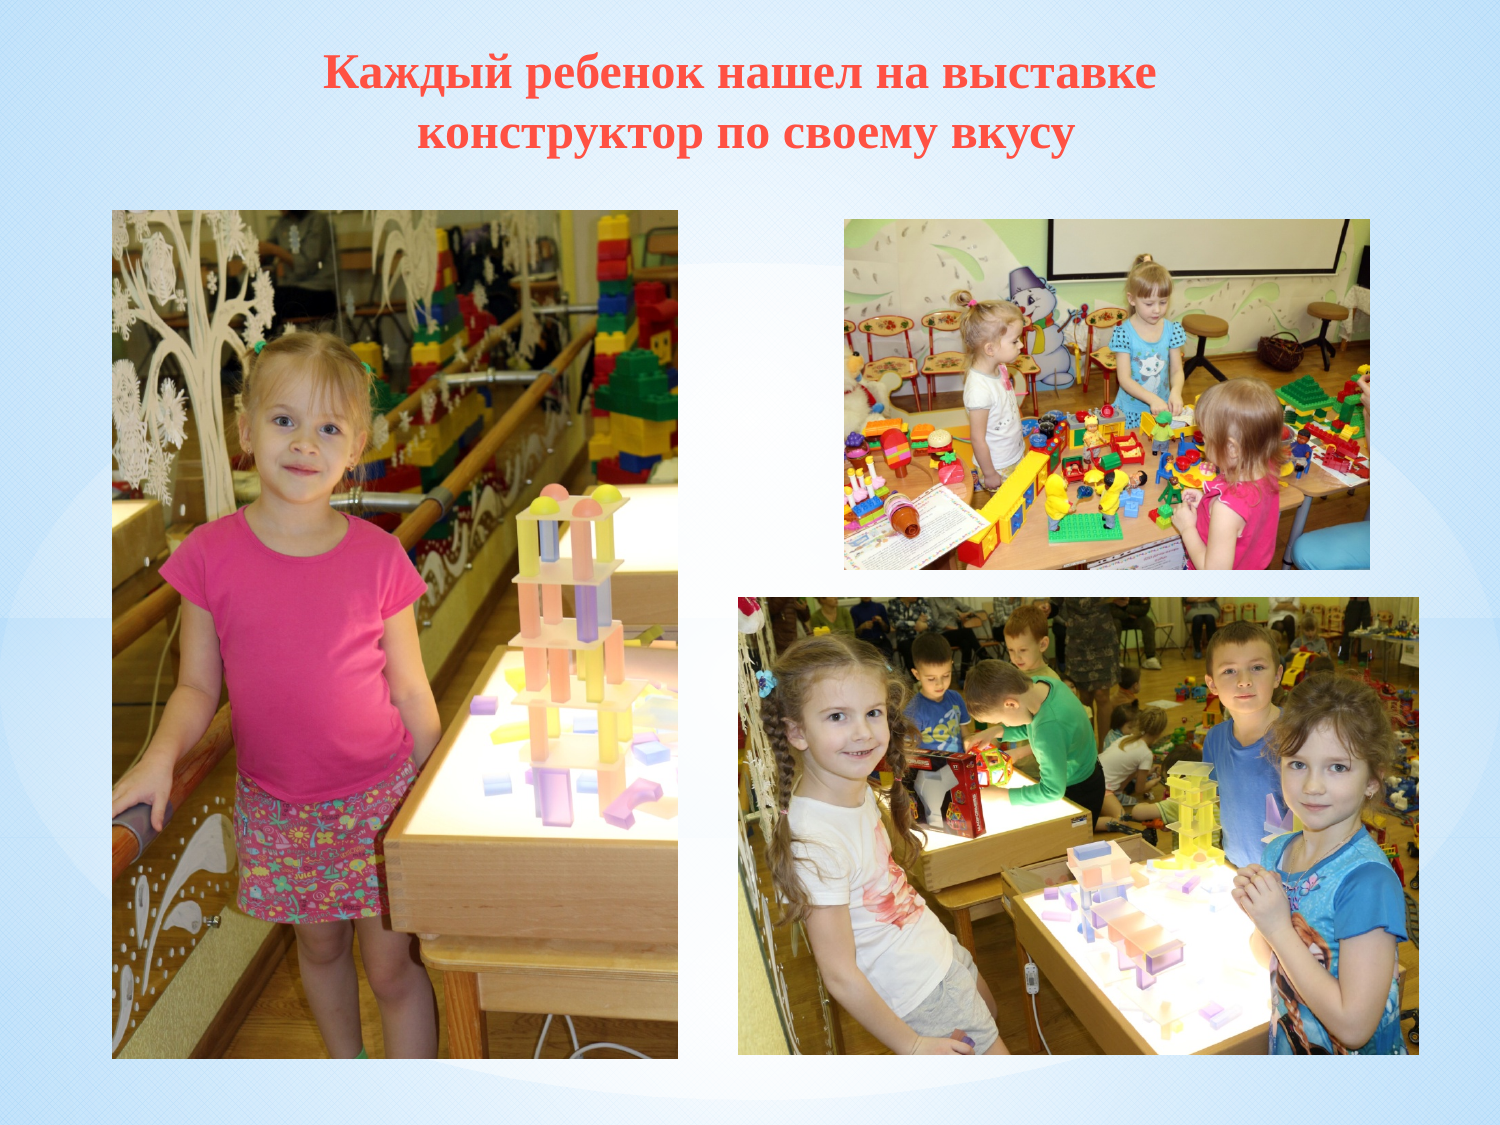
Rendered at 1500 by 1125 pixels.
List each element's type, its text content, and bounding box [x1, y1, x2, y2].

picture [844, 219, 1370, 571]
text_box Каждый ребенок нашел на выставке конструктор по своему вкусу [308, 30, 1185, 166]
picture [737, 597, 1420, 1056]
picture [111, 210, 678, 1059]
